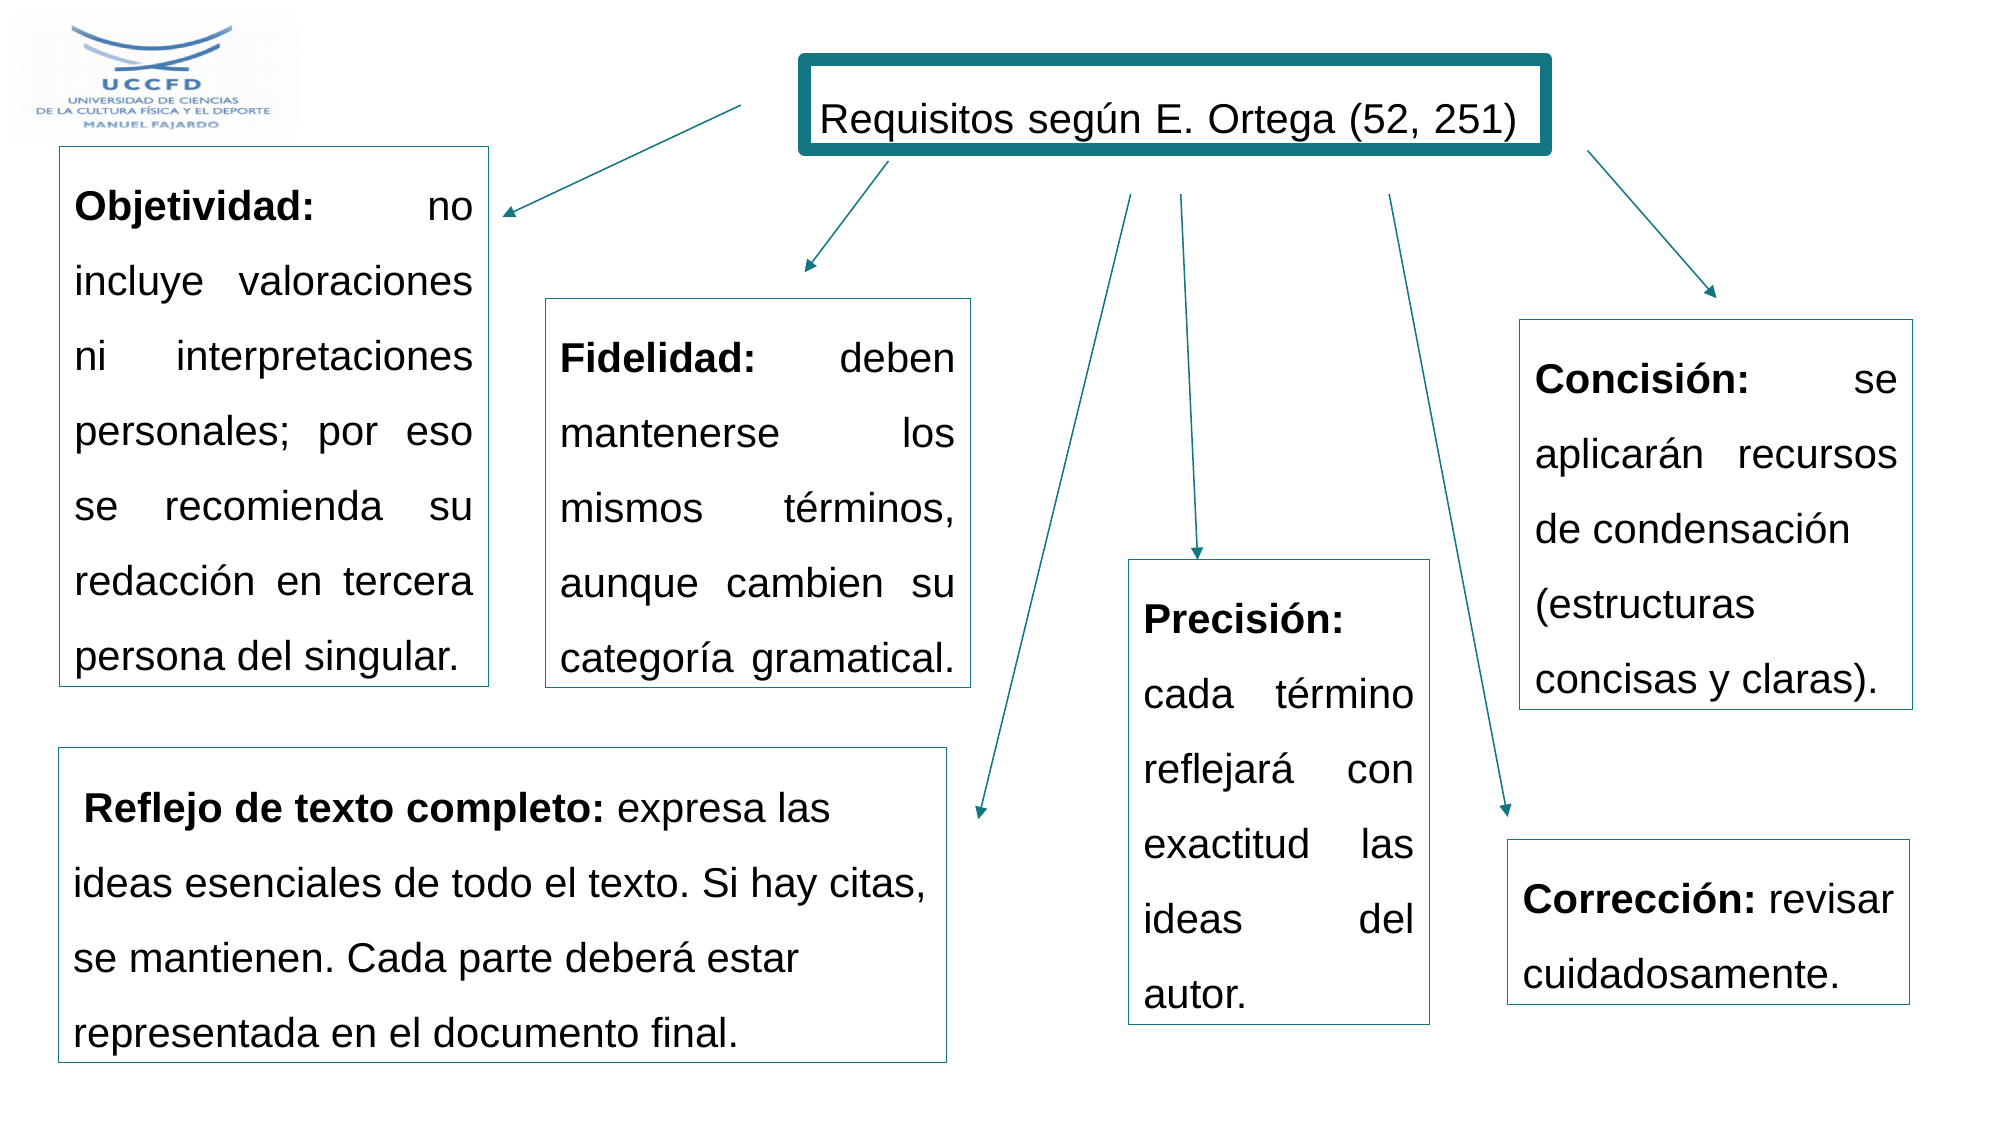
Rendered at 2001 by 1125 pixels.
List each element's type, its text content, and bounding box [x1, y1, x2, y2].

text_box Reflejo de texto completo: expresa las ideas esenciales de todo el texto. Si hay citas, se mantienen. Cada parte deberá estar representada en el documento final. [58, 747, 947, 1063]
text_box Objetividad: no incluye valoraciones ni interpretaciones personales; por eso se recomienda su redacción en tercera persona del singular. [59, 146, 489, 687]
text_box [1587, 150, 1717, 299]
text_box Fidelidad: deben mantenerse los mismos términos, aunque cambien su categoría gramatical. [545, 298, 971, 688]
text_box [502, 104, 741, 218]
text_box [1180, 193, 1198, 561]
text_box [804, 160, 889, 273]
picture [5, 7, 301, 147]
text_box Requisitos según E. Ortega (52, 251) [804, 59, 1547, 150]
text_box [978, 193, 1131, 820]
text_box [1388, 193, 1508, 818]
text_box Corrección: revisar cuidadosamente. [1507, 839, 1910, 1005]
text_box Precisión: cada término reflejará con exactitud las ideas del autor. [1128, 559, 1430, 1025]
text_box Concisión: se aplicarán recursos de condensación (estructuras concisas y claras). [1519, 319, 1913, 710]
